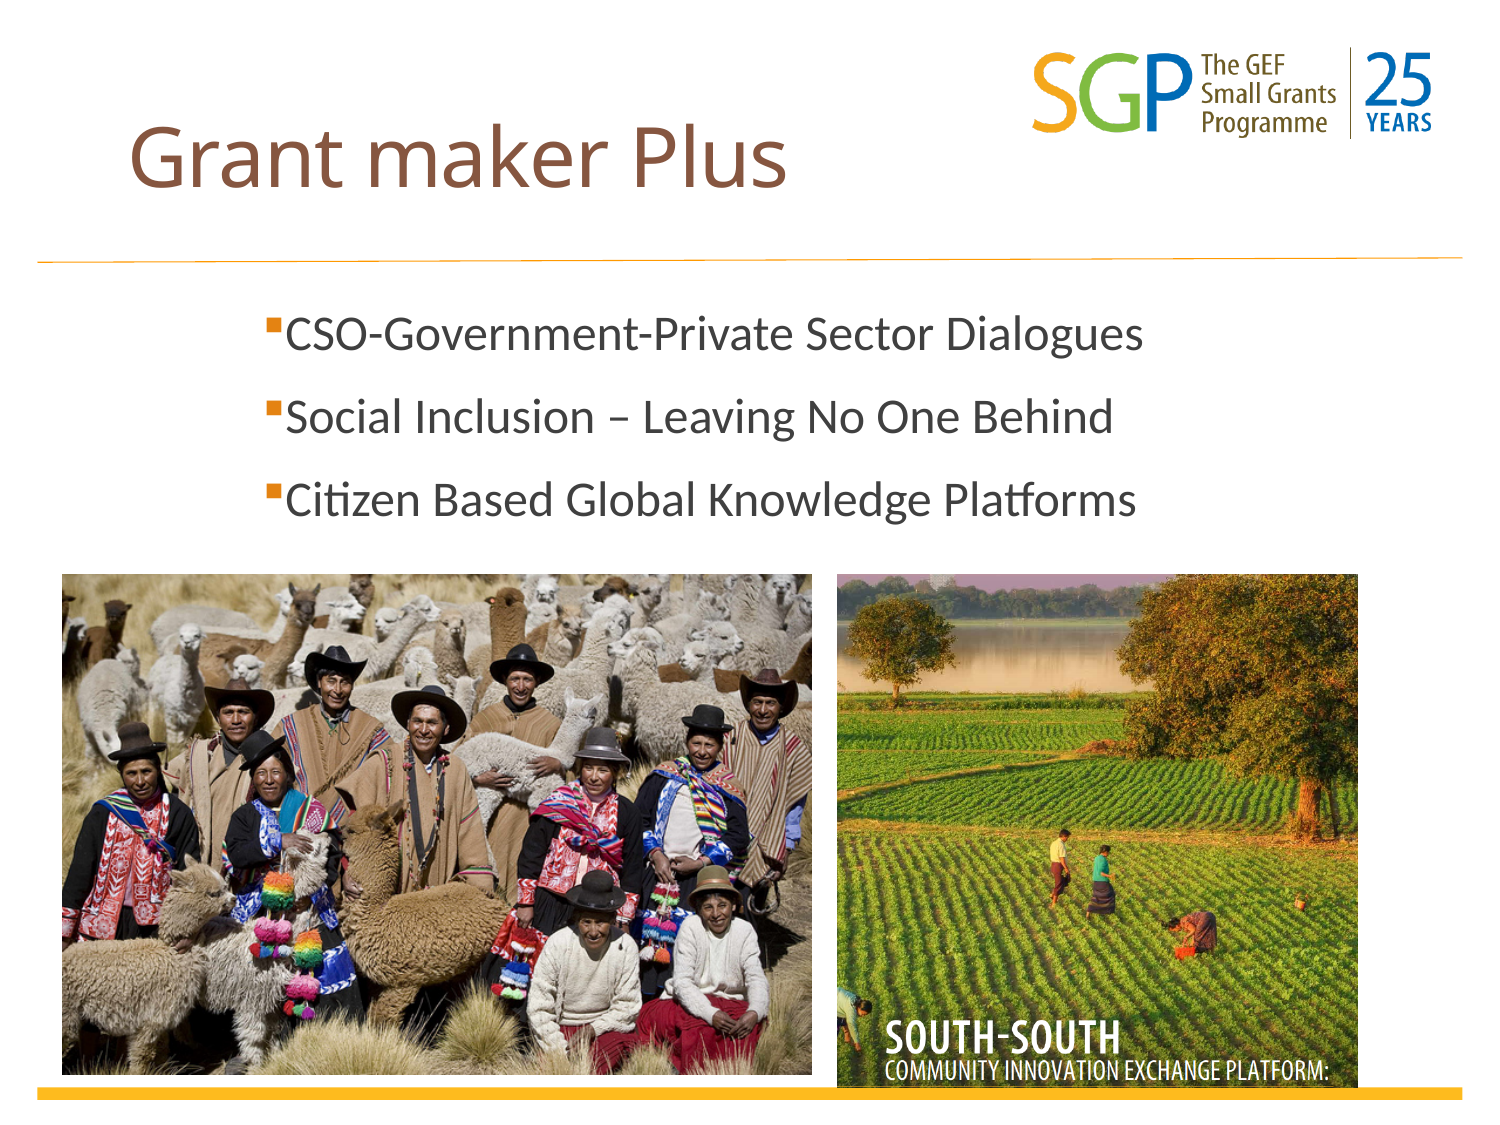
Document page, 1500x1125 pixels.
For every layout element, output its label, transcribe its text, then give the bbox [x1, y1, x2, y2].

picture [836, 574, 1358, 1088]
picture [61, 574, 813, 1076]
list CSO-Government-Private Sector Dialogues Social Inclusion – Leaving No One Behind Citizen Based Global Knowledge Platforms [262, 299, 1500, 1063]
text_box Grant maker Plus [112, 99, 1238, 213]
